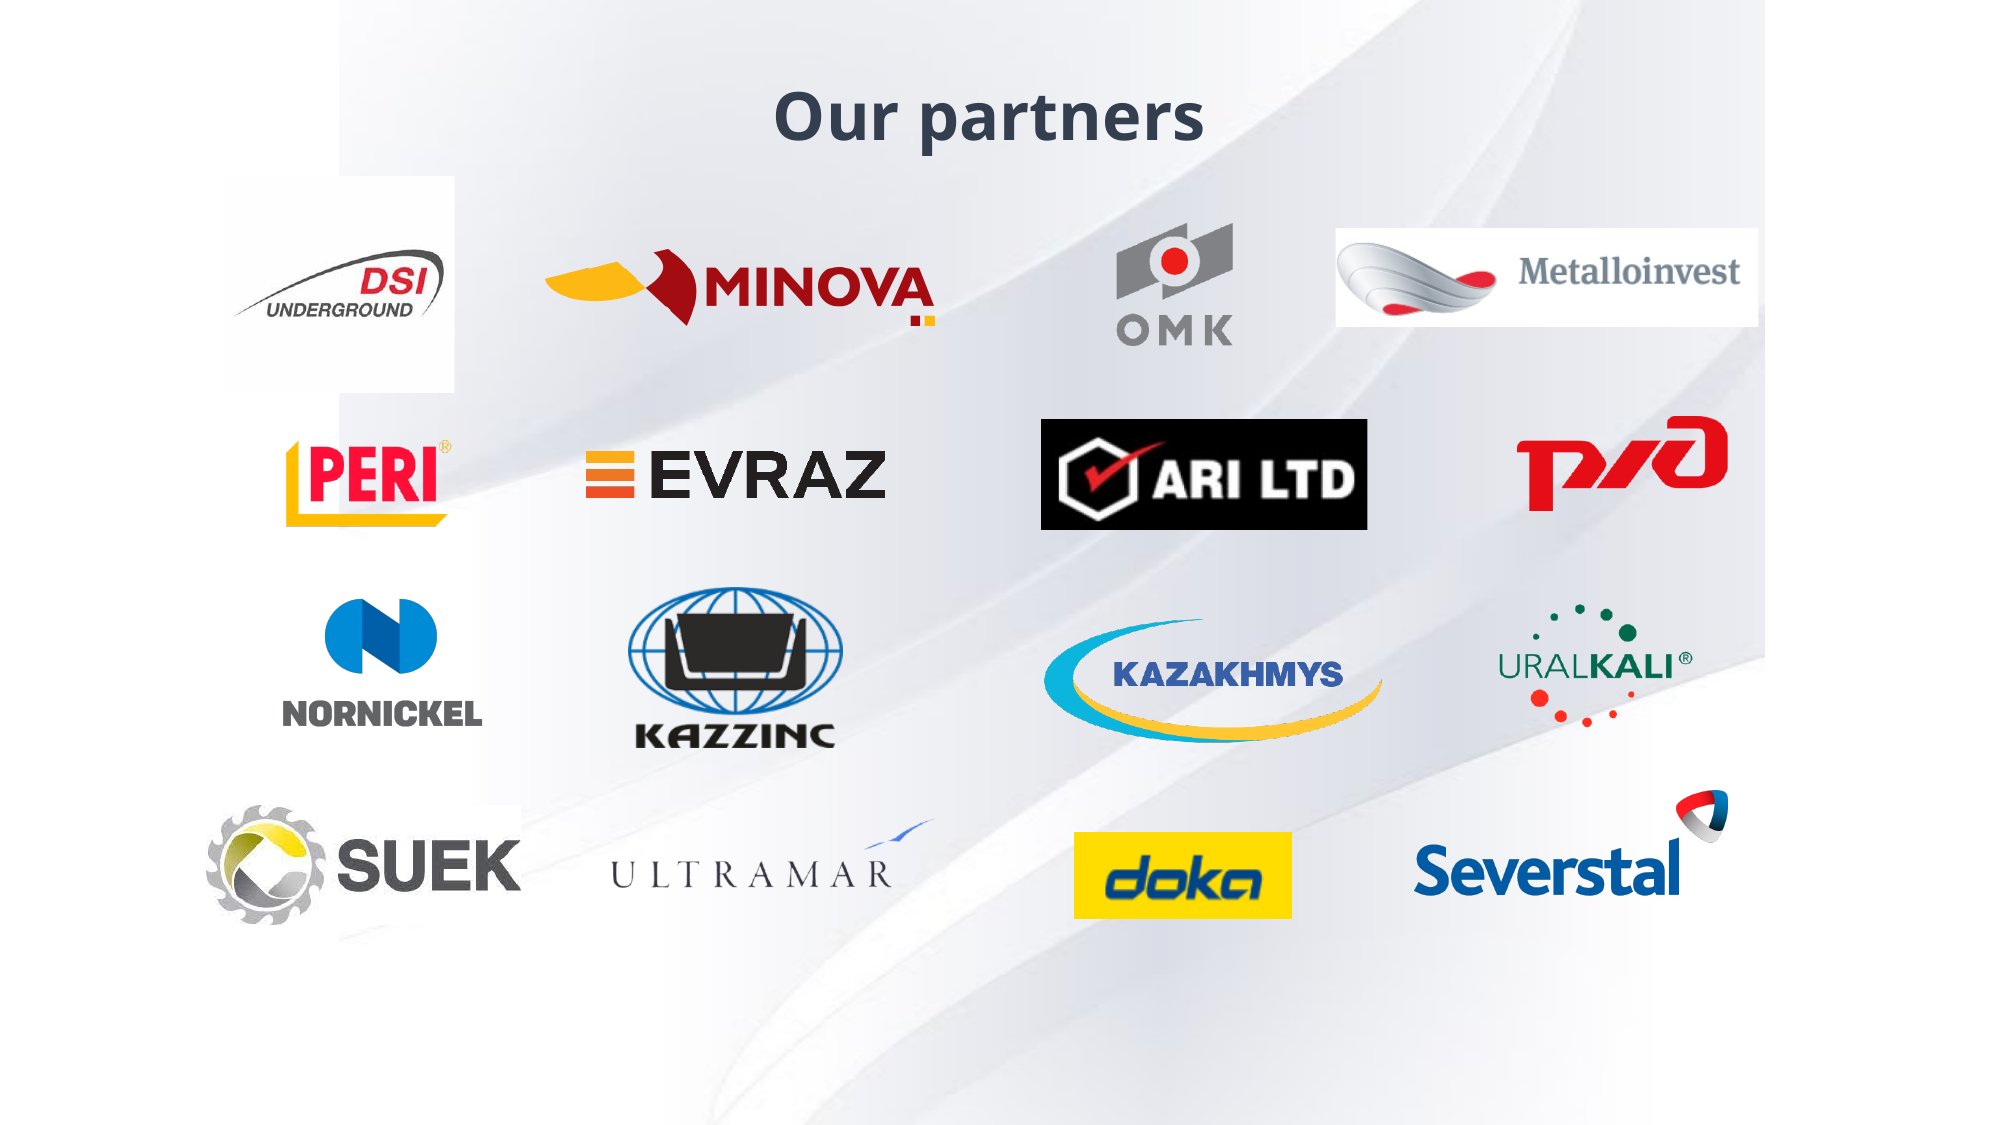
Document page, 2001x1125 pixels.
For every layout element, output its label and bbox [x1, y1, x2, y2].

picture [206, 0, 1765, 1125]
text_box [283, 437, 339, 530]
text_box [222, 176, 339, 393]
